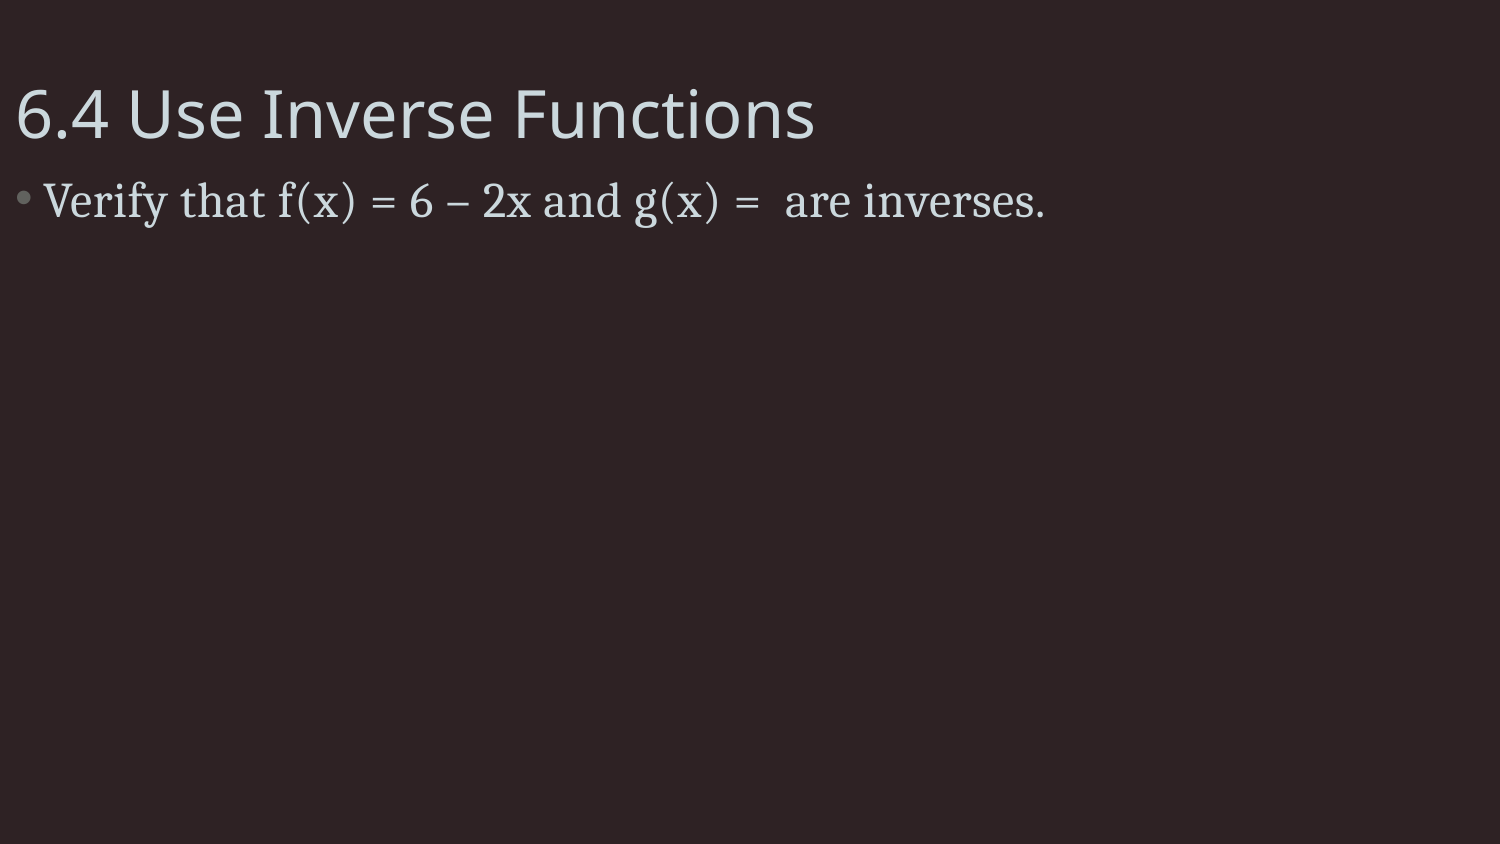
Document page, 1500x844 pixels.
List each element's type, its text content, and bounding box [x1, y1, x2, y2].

title 6.4 Use Inverse Functions [0, 28, 1500, 160]
